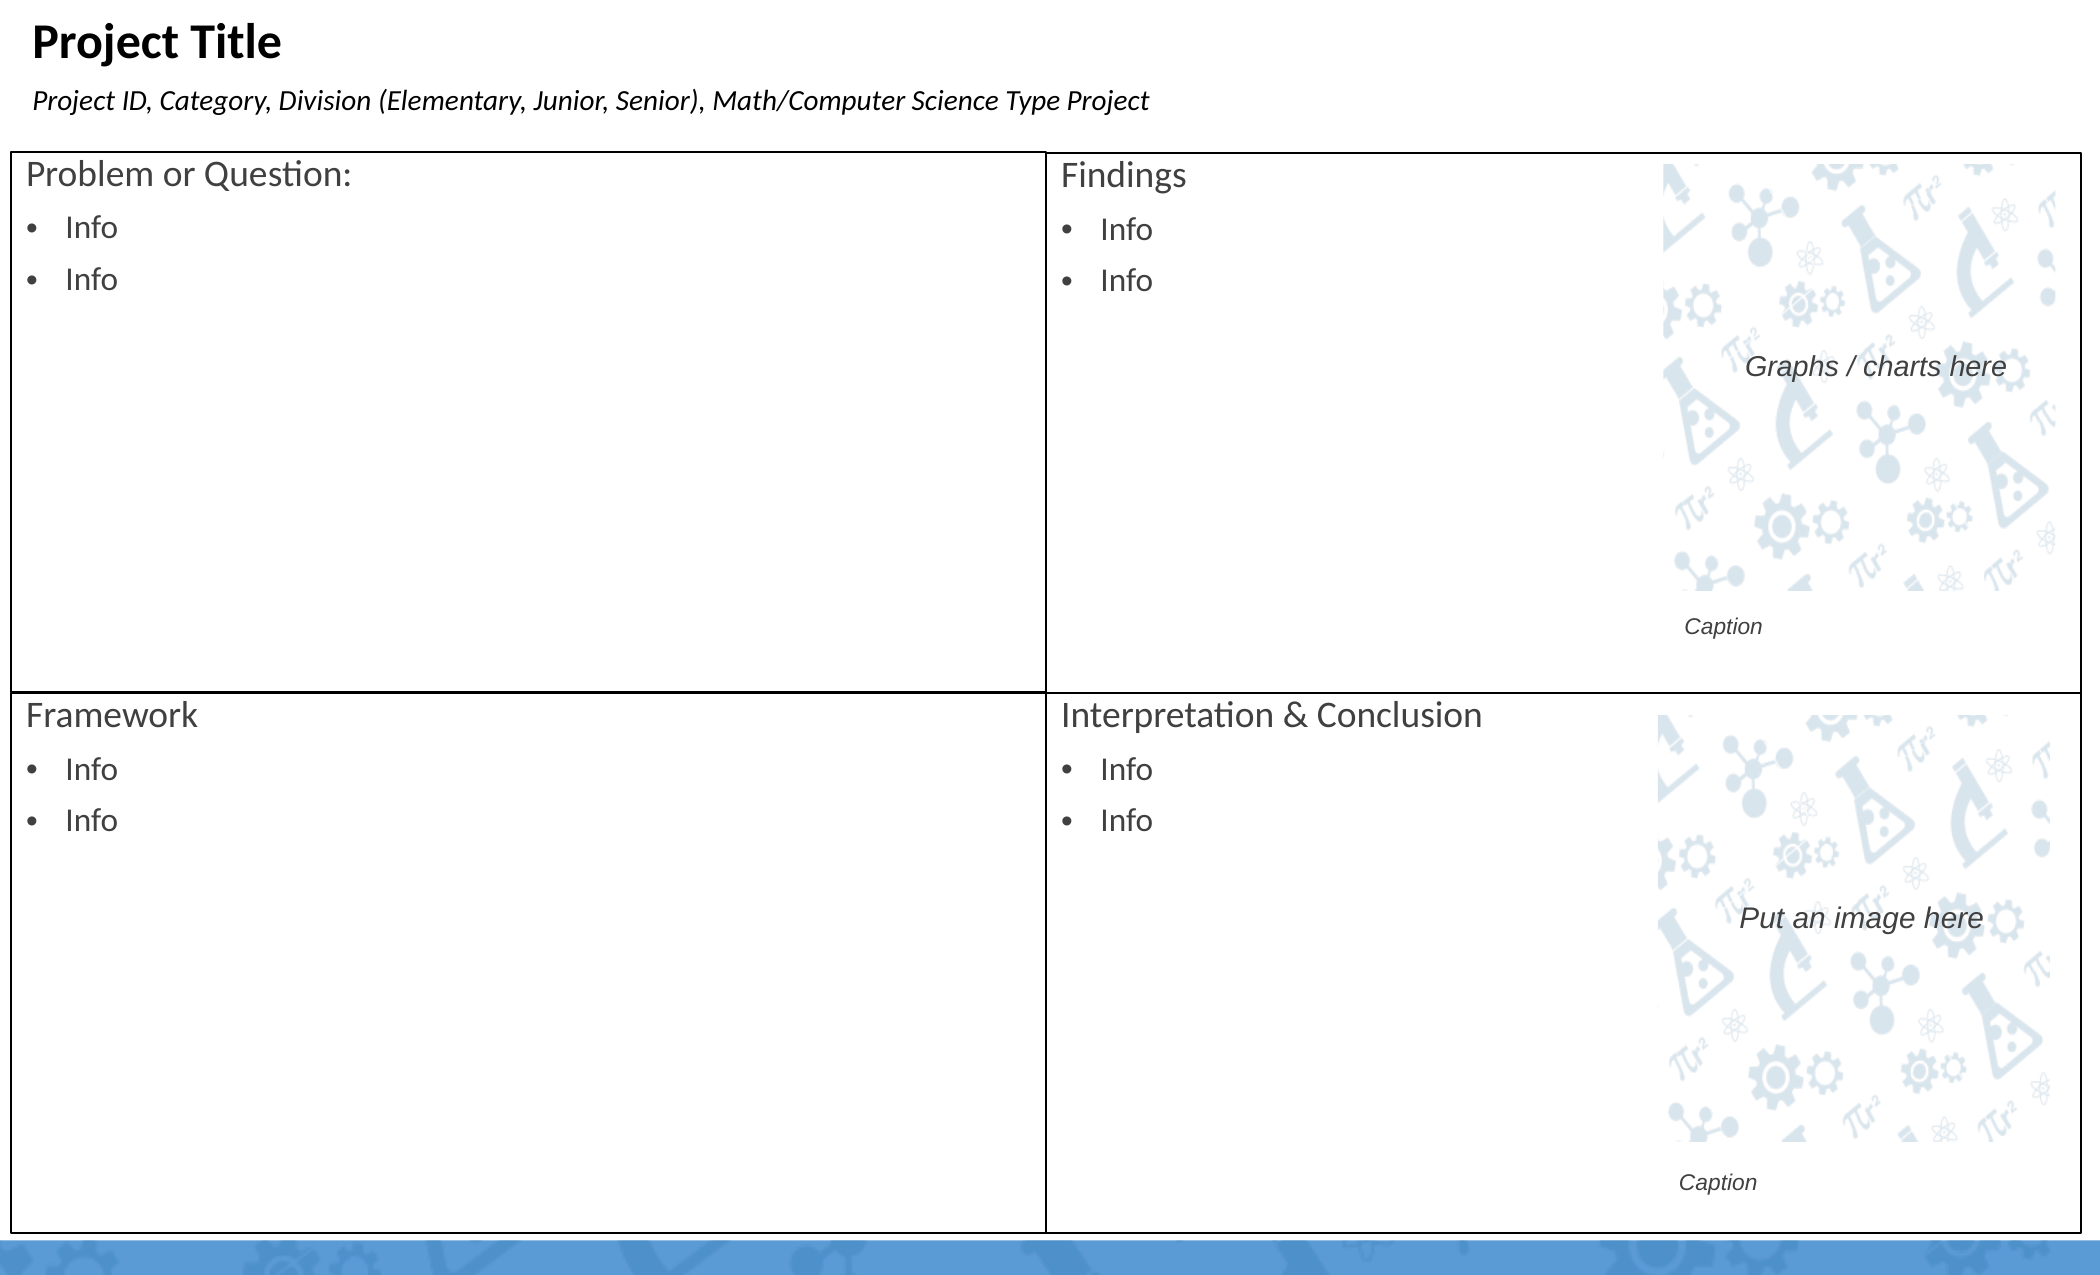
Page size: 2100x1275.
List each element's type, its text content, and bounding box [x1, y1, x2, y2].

list Project Title Project ID, Category, Division (Elementary, Junior, Senior), Math/Computer Science Type Project [17, 15, 2087, 148]
text_box Caption [1663, 605, 2087, 650]
picture [0, 1240, 2100, 1275]
text_box Problem or Question: Info Info [10, 151, 1046, 692]
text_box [1657, 715, 2050, 1142]
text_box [1663, 164, 2056, 591]
text_box Findings Info Info [1045, 152, 2081, 693]
text_box Framework Info Info [10, 692, 1045, 1233]
text_box Interpretation & Conclusion Info Info [1045, 693, 2081, 1233]
